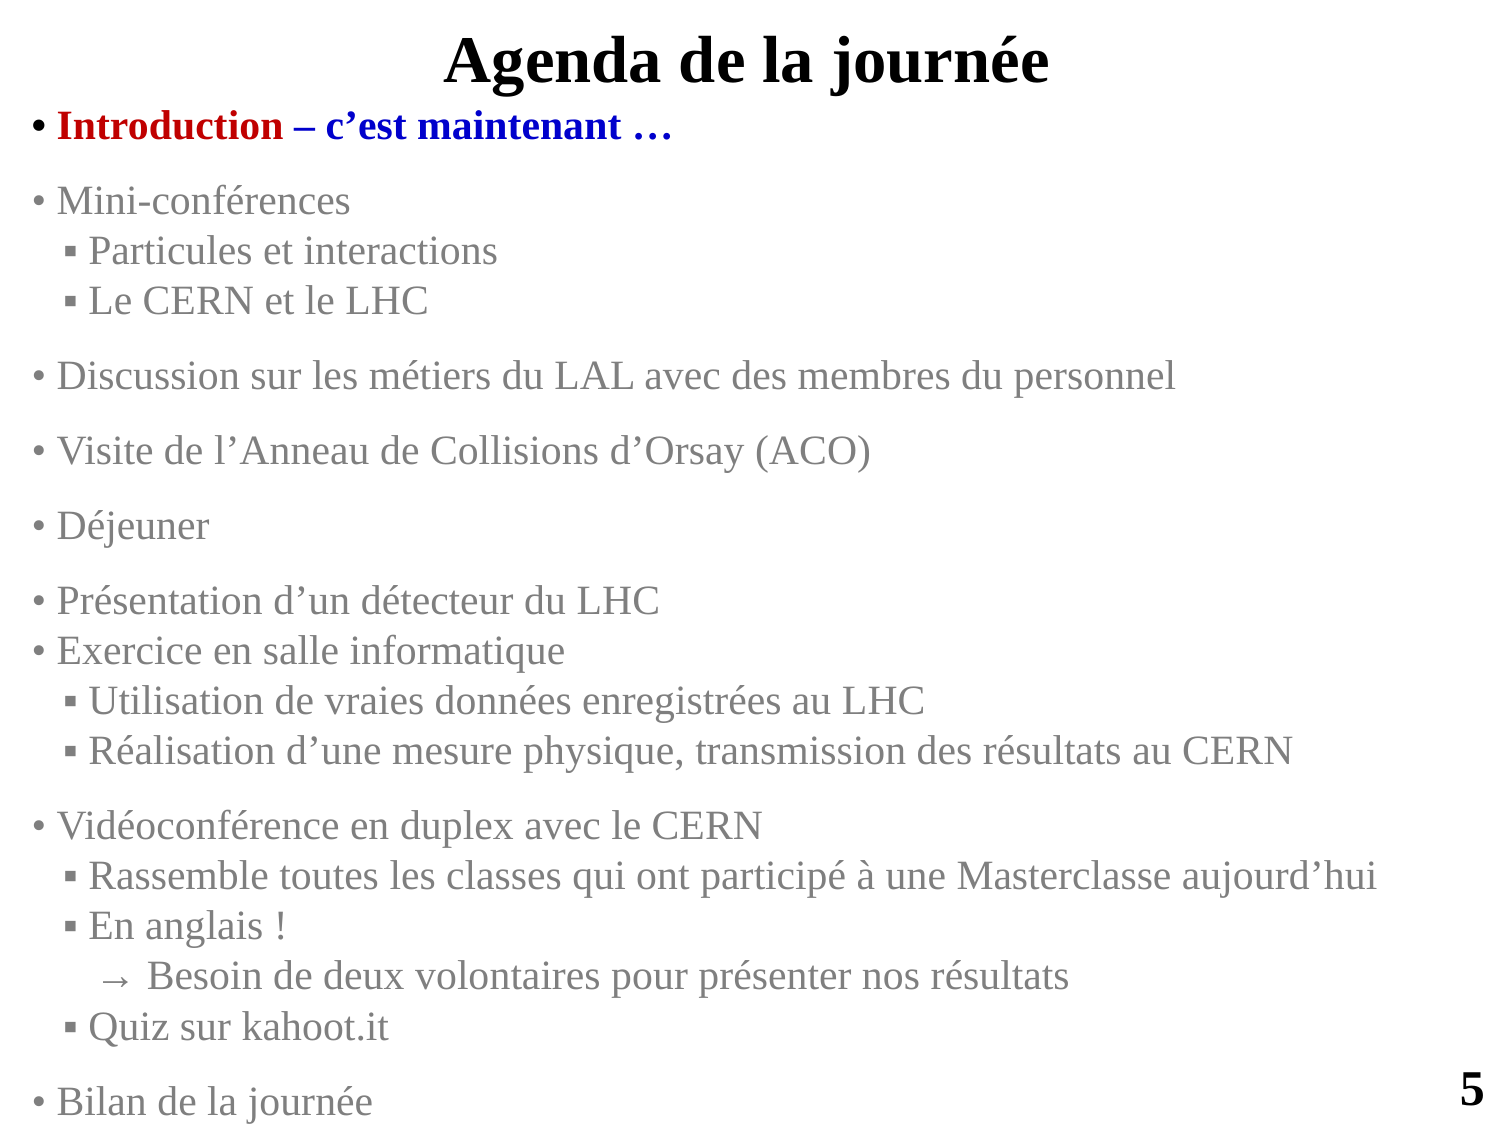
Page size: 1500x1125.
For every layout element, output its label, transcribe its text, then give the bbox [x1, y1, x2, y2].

text_box 5 [1444, 1048, 1500, 1125]
text_box • Introduction – c’est maintenant … • Mini-conférences ▪ Particules et interactions ▪ Le CERN et le LHC • Discussion sur les métiers du LAL avec des membres du personnel • Visite de l’Anneau de Collisions d’Orsay (ACO) • Déjeuner • Présentation d’un détecteur du LHC • Exercice en salle informatique ▪ Utilisation de vraies données enregistrées au LHC ▪ Réalisation d’une mesure physique, transmission des résultats au CERN • Vidéoconférence en duplex avec le CERN ▪ Rassemble toutes les classes qui ont participé à une Masterclasse aujourd’hui ▪ En anglais ! → Besoin de deux volontaires pour présenter nos résultats ▪ Quiz sur kahoot.it • Bilan de la journée [16, 90, 1447, 1125]
title Agenda de la journée [11, 8, 1483, 105]
